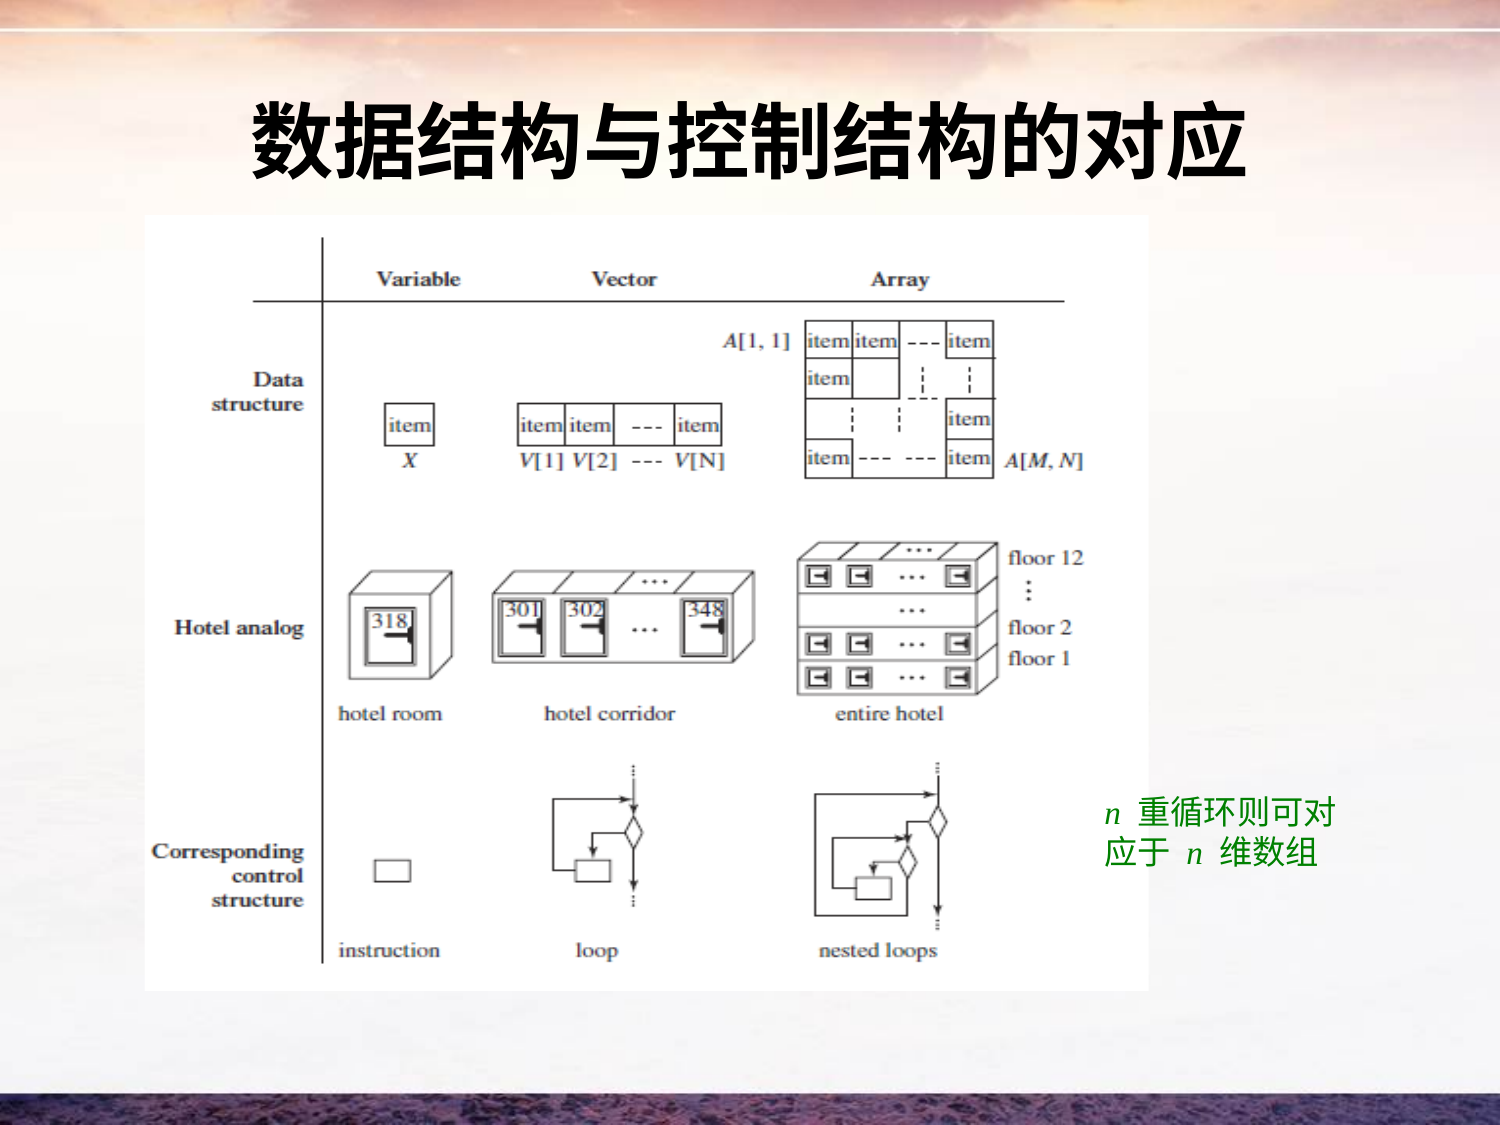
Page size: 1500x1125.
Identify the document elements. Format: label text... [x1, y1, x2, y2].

title 数据结构与控制结构的对应 [75, 45, 1425, 233]
picture [0, 0, 1500, 1125]
text_box n 重循环则可对应于 n 维数组 [1153, 783, 1375, 879]
